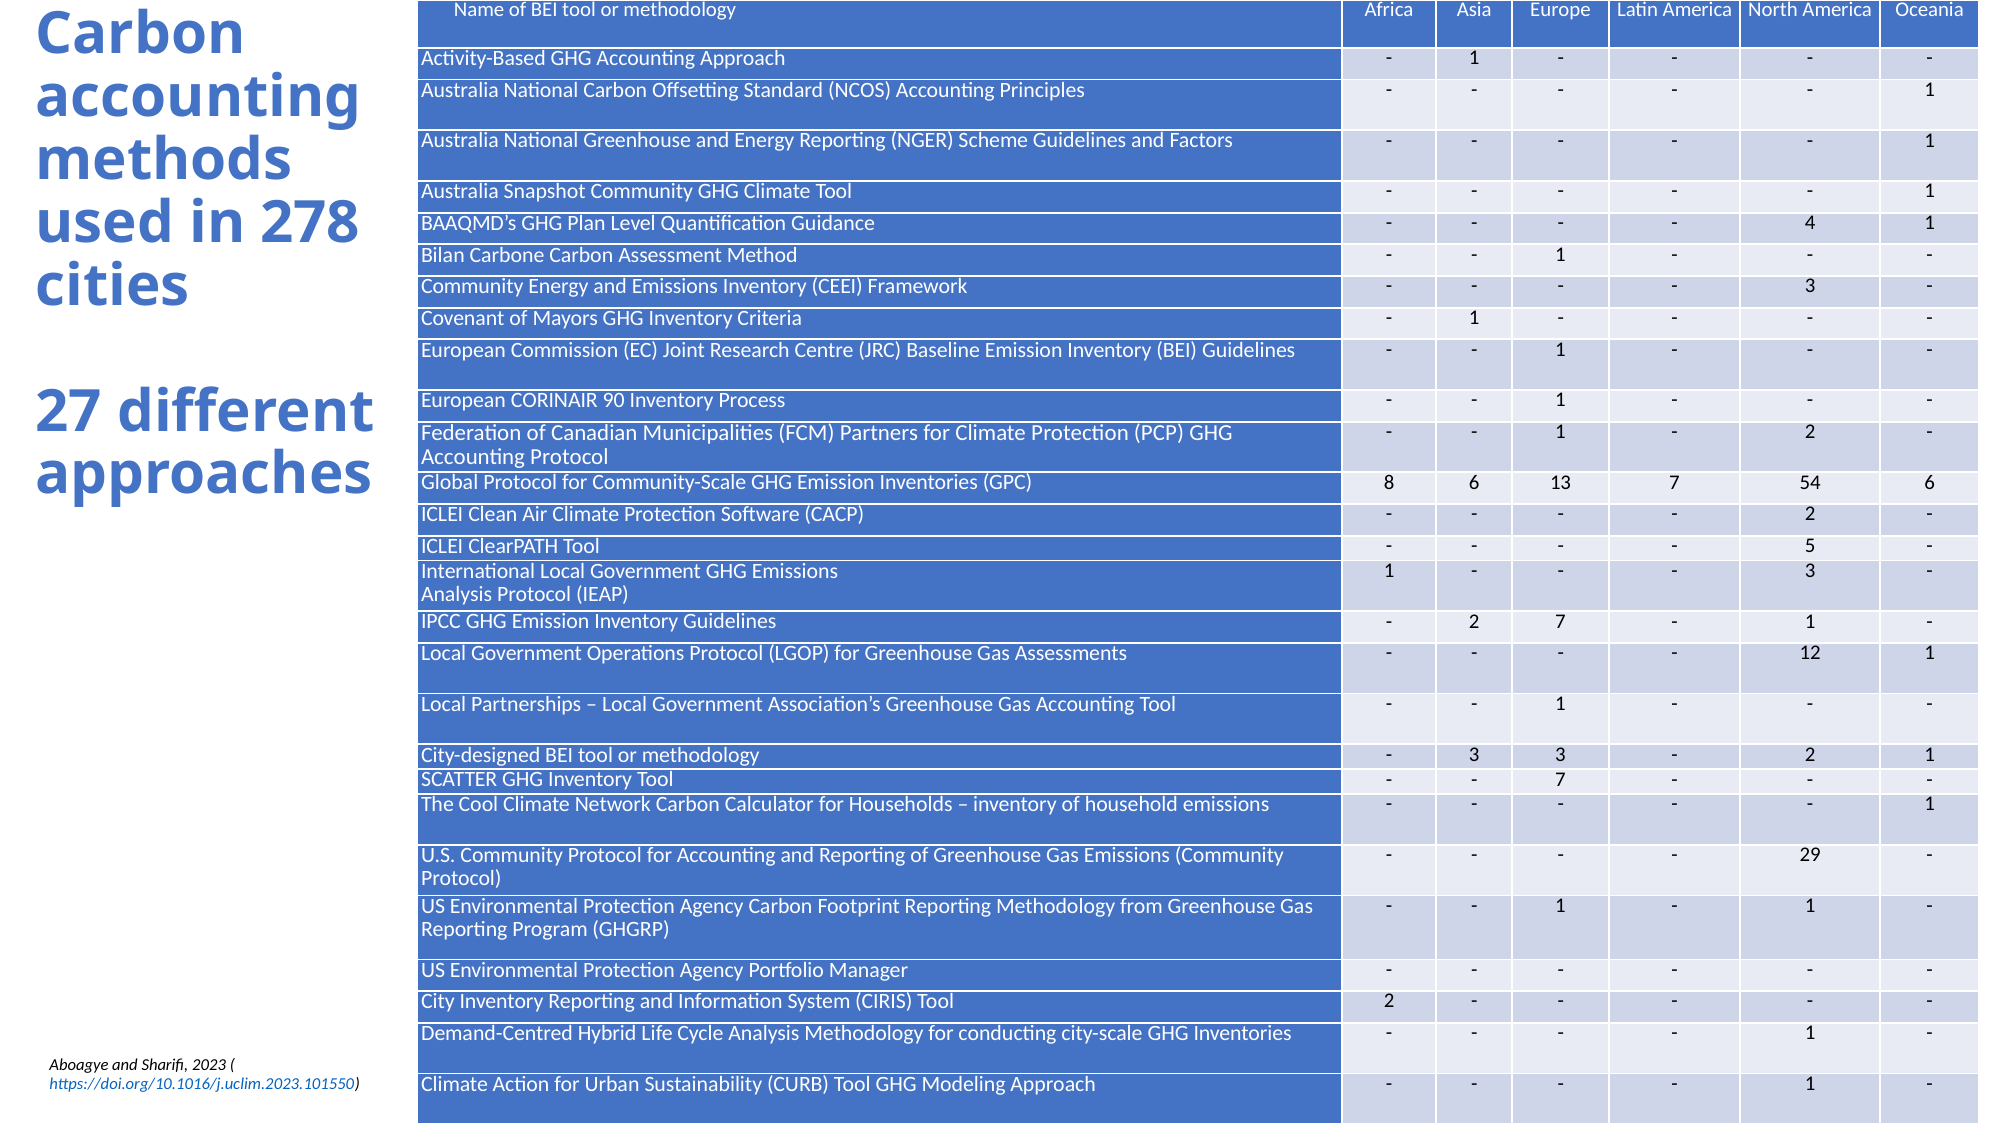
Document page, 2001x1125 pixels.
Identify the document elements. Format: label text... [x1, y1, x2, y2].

table_cell International Local Government GHG Emissions Analysis Protocol (IEAP) [418, 561, 1341, 610]
table_cell - [1513, 1024, 1608, 1073]
table_cell - [1741, 992, 1879, 1022]
table_cell - [1437, 391, 1511, 421]
table_cell - [1437, 694, 1511, 743]
table_cell - [1513, 537, 1608, 560]
table_cell 1 [1741, 1024, 1879, 1073]
table_cell 1 [1437, 49, 1511, 79]
table_cell - [1437, 80, 1511, 129]
table_cell 1 [1513, 896, 1608, 959]
table_cell - [1437, 1024, 1511, 1073]
table_cell - [1610, 561, 1739, 610]
table_cell - [1881, 694, 1978, 743]
table_cell - [1513, 644, 1608, 693]
table_cell 3 [1513, 745, 1608, 768]
table_header Asia [1437, 1, 1511, 47]
table_cell 1 [1513, 423, 1608, 471]
table_cell City Inventory Reporting and Information System (CIRIS) Tool [418, 992, 1341, 1022]
table_cell - [1513, 992, 1608, 1022]
table_cell - [1513, 960, 1608, 990]
table_cell - [1881, 896, 1978, 959]
table_cell - [1343, 644, 1435, 693]
table_cell 1 [1881, 745, 1978, 768]
table_cell 7 [1513, 612, 1608, 642]
table_cell - [1881, 423, 1978, 471]
table_cell 1 [1881, 795, 1978, 844]
table_cell - [1610, 960, 1739, 990]
table_cell - [1881, 770, 1978, 793]
table_cell ICLEI ClearPATH Tool [418, 537, 1341, 560]
table_cell - [1513, 214, 1608, 243]
table_header North America [1741, 1, 1879, 47]
table_cell - [1437, 795, 1511, 844]
table_cell 3 [1741, 561, 1879, 610]
table_cell - [1343, 770, 1435, 793]
table_cell 4 [1741, 214, 1879, 243]
table_cell - [1343, 1024, 1435, 1073]
table_cell 1 [1513, 245, 1608, 275]
table_cell 7 [1610, 473, 1739, 503]
table_cell - [1610, 49, 1739, 79]
table_cell - [1343, 423, 1435, 471]
table_cell - [1343, 80, 1435, 129]
table_cell - [1881, 340, 1978, 389]
table_cell - [1741, 391, 1879, 421]
table_cell - [1513, 131, 1608, 180]
table_cell Activity-Based GHG Accounting Approach [418, 49, 1341, 79]
table_cell - [1610, 214, 1739, 243]
table_cell - [1741, 131, 1879, 180]
table_cell - [1881, 505, 1978, 535]
table_cell 1 [1881, 131, 1978, 180]
table_cell 1 [1741, 1074, 1879, 1123]
table_cell - [1741, 309, 1879, 338]
table_cell - [1610, 277, 1739, 307]
table_cell - [1513, 309, 1608, 338]
table_cell - [1513, 80, 1608, 129]
table_cell - [1437, 846, 1511, 895]
table_cell 7 [1513, 770, 1608, 793]
table_cell - [1343, 340, 1435, 389]
table_cell Australia National Greenhouse and Energy Reporting (NGER) Scheme Guidelines and Factors [418, 131, 1341, 180]
table_cell - [1343, 537, 1435, 560]
table_cell 1 [1437, 309, 1511, 338]
table_cell - [1881, 960, 1978, 990]
table_cell - [1343, 745, 1435, 768]
table_cell - [1881, 992, 1978, 1022]
table_cell - [1343, 214, 1435, 243]
table_cell - [1741, 49, 1879, 79]
table_cell - [1741, 694, 1879, 743]
table_cell - [1437, 992, 1511, 1022]
table_cell 2 [1343, 992, 1435, 1022]
table_cell - [1610, 795, 1739, 844]
table_cell - [1741, 245, 1879, 275]
table_cell Local Government Operations Protocol (LGOP) for Greenhouse Gas Assessments [418, 644, 1341, 693]
table_cell Bilan Carbone Carbon Assessment Method [418, 245, 1341, 275]
table_cell - [1513, 277, 1608, 307]
table_cell - [1437, 896, 1511, 959]
table_cell 3 [1437, 745, 1511, 768]
table_cell - [1343, 1074, 1435, 1123]
table_cell - [1513, 795, 1608, 844]
table_cell - [1343, 245, 1435, 275]
table_cell - [1437, 561, 1511, 610]
table_cell - [1610, 1024, 1739, 1073]
table_cell - [1343, 49, 1435, 79]
table_cell - [1437, 182, 1511, 212]
table_cell - [1610, 391, 1739, 421]
table_cell 1 [1881, 182, 1978, 212]
table_cell - [1513, 846, 1608, 895]
table_cell European CORINAIR 90 Inventory Process [418, 391, 1341, 421]
table_cell European Commission (EC) Joint Research Centre (JRC) Baseline Emission Inventory (BEI) Guidelines [418, 340, 1341, 389]
table_cell Climate Action for Urban Sustainability (CURB) Tool GHG Modeling Approach [418, 1074, 1341, 1123]
table_cell - [1513, 182, 1608, 212]
table_cell - [1343, 391, 1435, 421]
table_cell The Cool Climate Network Carbon Calculator for Households – inventory of household emissions [418, 795, 1341, 844]
table_cell - [1881, 277, 1978, 307]
table_cell - [1881, 49, 1978, 79]
table_cell 2 [1741, 423, 1879, 471]
table_cell - [1741, 80, 1879, 129]
table_cell City-designed BEI tool or methodology [418, 745, 1341, 768]
table_cell - [1437, 277, 1511, 307]
table_cell - [1437, 770, 1511, 793]
table_cell 1 [1741, 612, 1879, 642]
table_cell - [1437, 214, 1511, 243]
table_cell - [1610, 131, 1739, 180]
table_cell - [1437, 644, 1511, 693]
table_cell - [1881, 1024, 1978, 1073]
table_cell - [1437, 1074, 1511, 1123]
table_cell - [1881, 846, 1978, 895]
table_cell 1 [1881, 644, 1978, 693]
table_cell US Environmental Protection Agency Portfolio Manager [418, 960, 1341, 990]
table_cell 29 [1741, 846, 1879, 895]
table_cell - [1437, 537, 1511, 560]
table_cell BAAQMD’s GHG Plan Level Quantification Guidance [418, 214, 1341, 243]
table_cell - [1741, 795, 1879, 844]
table_cell - [1741, 182, 1879, 212]
table_cell - [1343, 896, 1435, 959]
table_cell 6 [1437, 473, 1511, 503]
table_cell - [1881, 561, 1978, 610]
table_cell 1 [1741, 896, 1879, 959]
table_cell - [1343, 694, 1435, 743]
table_cell - [1741, 960, 1879, 990]
table_cell - [1343, 182, 1435, 212]
table_cell - [1610, 309, 1739, 338]
table_cell - [1513, 1074, 1608, 1123]
table_cell - [1610, 745, 1739, 768]
table_cell - [1437, 131, 1511, 180]
table_cell 5 [1741, 537, 1879, 560]
table_cell - [1610, 612, 1739, 642]
table_cell - [1610, 245, 1739, 275]
table_cell - [1610, 1074, 1739, 1123]
table_header Oceania [1881, 1, 1978, 47]
table_cell U.S. Community Protocol for Accounting and Reporting of Greenhouse Gas Emissions (Community Protocol) [418, 846, 1341, 895]
table_cell - [1610, 770, 1739, 793]
table_cell 6 [1881, 473, 1978, 503]
table_cell - [1437, 505, 1511, 535]
table_cell - [1513, 505, 1608, 535]
table_cell - [1437, 245, 1511, 275]
table_cell 1 [1513, 694, 1608, 743]
table_cell Australia National Carbon Offsetting Standard (NCOS) Accounting Principles [418, 80, 1341, 129]
table_cell - [1881, 309, 1978, 338]
table_cell - [1610, 537, 1739, 560]
table_cell - [1610, 423, 1739, 471]
table_cell - [1343, 277, 1435, 307]
table_cell 3 [1741, 277, 1879, 307]
table_cell - [1741, 770, 1879, 793]
table_cell 13 [1513, 473, 1608, 503]
table_cell - [1881, 612, 1978, 642]
table_cell - [1881, 537, 1978, 560]
table_cell - [1343, 309, 1435, 338]
table_cell 54 [1741, 473, 1879, 503]
table_cell - [1343, 131, 1435, 180]
table_cell - [1610, 846, 1739, 895]
title Carbon accounting methods used in 278 cities 27 different approaches [20, 112, 416, 397]
table_cell - [1437, 340, 1511, 389]
table_cell Community Energy and Emissions Inventory (CEEI) Framework [418, 277, 1341, 307]
table_cell - [1513, 49, 1608, 79]
table_cell US Environmental Protection Agency Carbon Footprint Reporting Methodology from Greenhouse Gas Reporting Program (GHGRP) [418, 896, 1341, 959]
table_cell - [1343, 612, 1435, 642]
table_header Europe [1513, 1, 1608, 47]
table_cell 1 [1881, 214, 1978, 243]
table_cell ICLEI Clean Air Climate Protection Software (CACP) [418, 505, 1341, 535]
table_header Africa [1343, 1, 1435, 47]
table_cell 1 [1343, 561, 1435, 610]
table_cell Demand-Centred Hybrid Life Cycle Analysis Methodology for conducting city-scale GHG Inventories [418, 1024, 1341, 1073]
table_cell - [1610, 80, 1739, 129]
text_box Aboagye and Sharifi, 2023 (https://doi.org/10.1016/j.uclim.2023.101550) [34, 1045, 404, 1101]
table_cell - [1343, 795, 1435, 844]
table_cell - [1610, 694, 1739, 743]
table_cell 2 [1741, 505, 1879, 535]
table_cell 8 [1343, 473, 1435, 503]
table_cell - [1881, 245, 1978, 275]
table_cell 2 [1741, 745, 1879, 768]
table_cell - [1343, 846, 1435, 895]
table_cell SCATTER GHG Inventory Tool [418, 770, 1341, 793]
table_cell - [1610, 896, 1739, 959]
table_cell Covenant of Mayors GHG Inventory Criteria [418, 309, 1341, 338]
table_cell - [1343, 960, 1435, 990]
table_cell 12 [1741, 644, 1879, 693]
table_cell 1 [1881, 80, 1978, 129]
table_cell - [1513, 561, 1608, 610]
table_cell - [1881, 1074, 1978, 1123]
table_cell - [1741, 340, 1879, 389]
table_cell - [1610, 992, 1739, 1022]
table_cell Australia Snapshot Community GHG Climate Tool [418, 182, 1341, 212]
table_cell 2 [1437, 612, 1511, 642]
table_cell Federation of Canadian Municipalities (FCM) Partners for Climate Protection (PCP) GHG Accounting Protocol [418, 423, 1341, 471]
table_cell 1 [1513, 391, 1608, 421]
table_cell - [1343, 505, 1435, 535]
table_header Name of BEI tool or methodology [418, 1, 1341, 47]
table_cell 1 [1513, 340, 1608, 389]
table_cell Global Protocol for Community-Scale GHG Emission Inventories (GPC) [418, 473, 1341, 503]
table_header Latin America [1610, 1, 1739, 47]
table_cell - [1610, 182, 1739, 212]
table_cell IPCC GHG Emission Inventory Guidelines [418, 612, 1341, 642]
table_cell - [1610, 644, 1739, 693]
table_cell Local Partnerships – Local Government Association’s Greenhouse Gas Accounting Tool [418, 694, 1341, 743]
table_cell - [1437, 423, 1511, 471]
table_cell - [1437, 960, 1511, 990]
table_cell - [1610, 505, 1739, 535]
table_cell - [1610, 340, 1739, 389]
table_cell - [1881, 391, 1978, 421]
